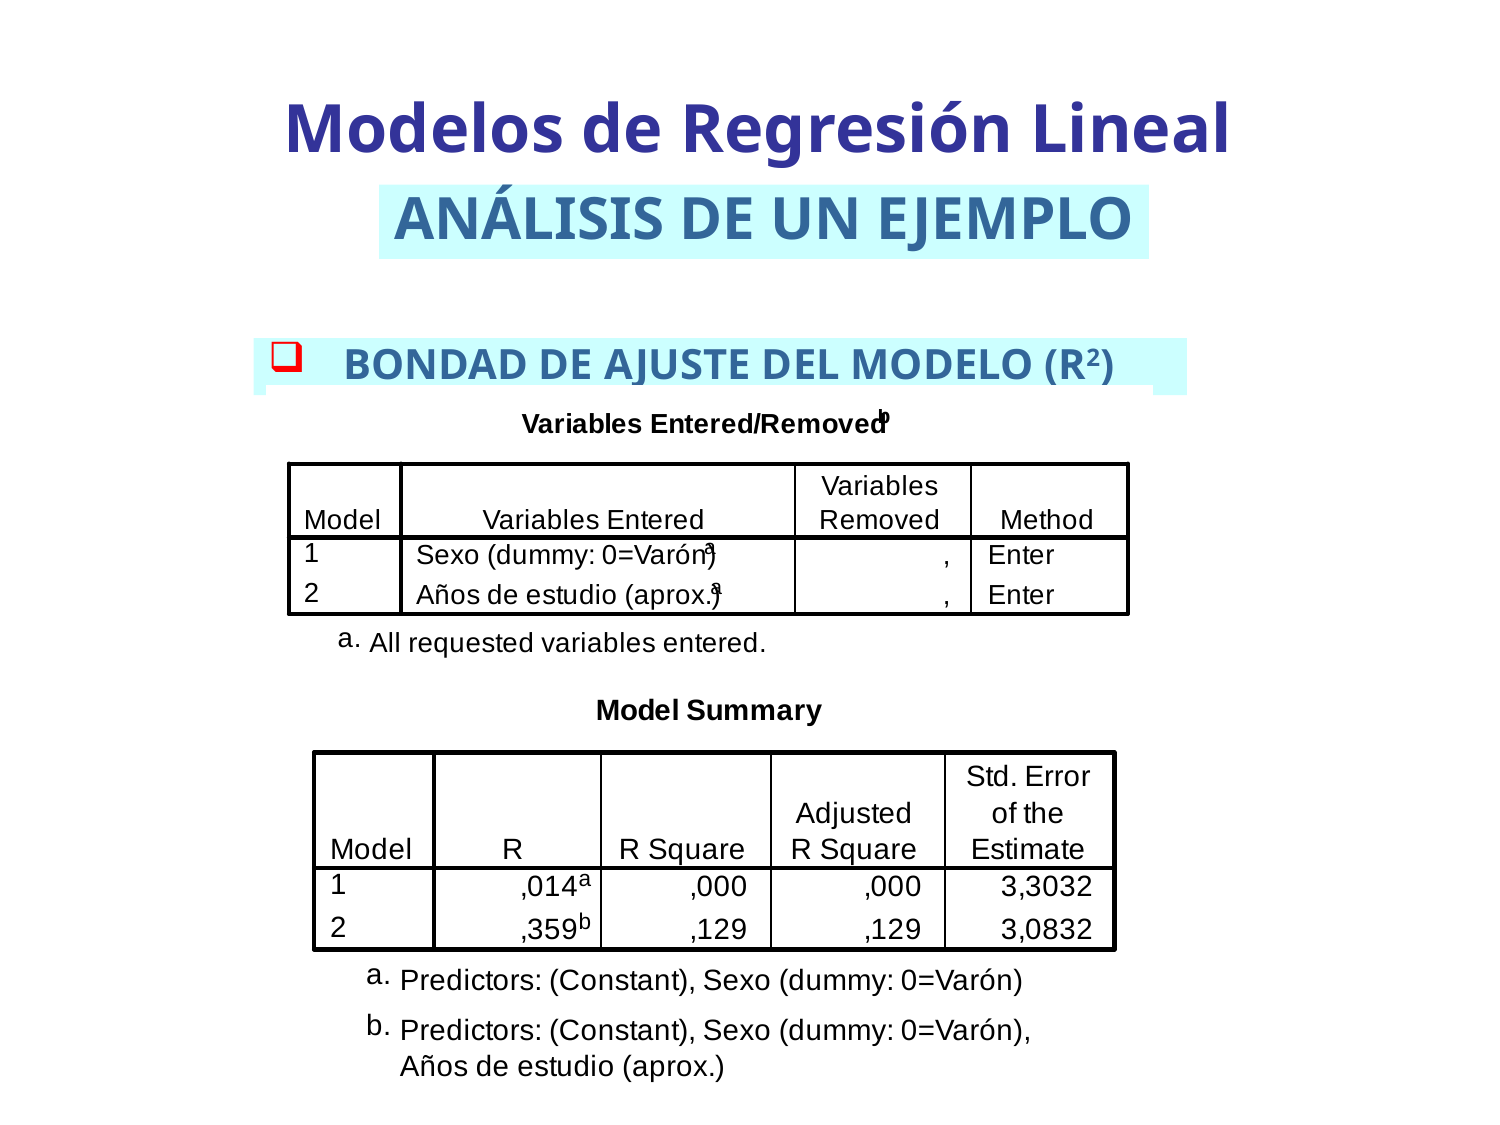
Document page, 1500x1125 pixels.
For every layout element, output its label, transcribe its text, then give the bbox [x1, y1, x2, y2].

text_box Modelos de Regresión Lineal [268, 78, 1248, 173]
picture [265, 385, 1188, 1125]
text_box BONDAD DE AJUSTE DEL MODELO (R2) [253, 338, 1187, 396]
text_box ANÁLISIS DE UN EJEMPLO [379, 184, 1149, 259]
